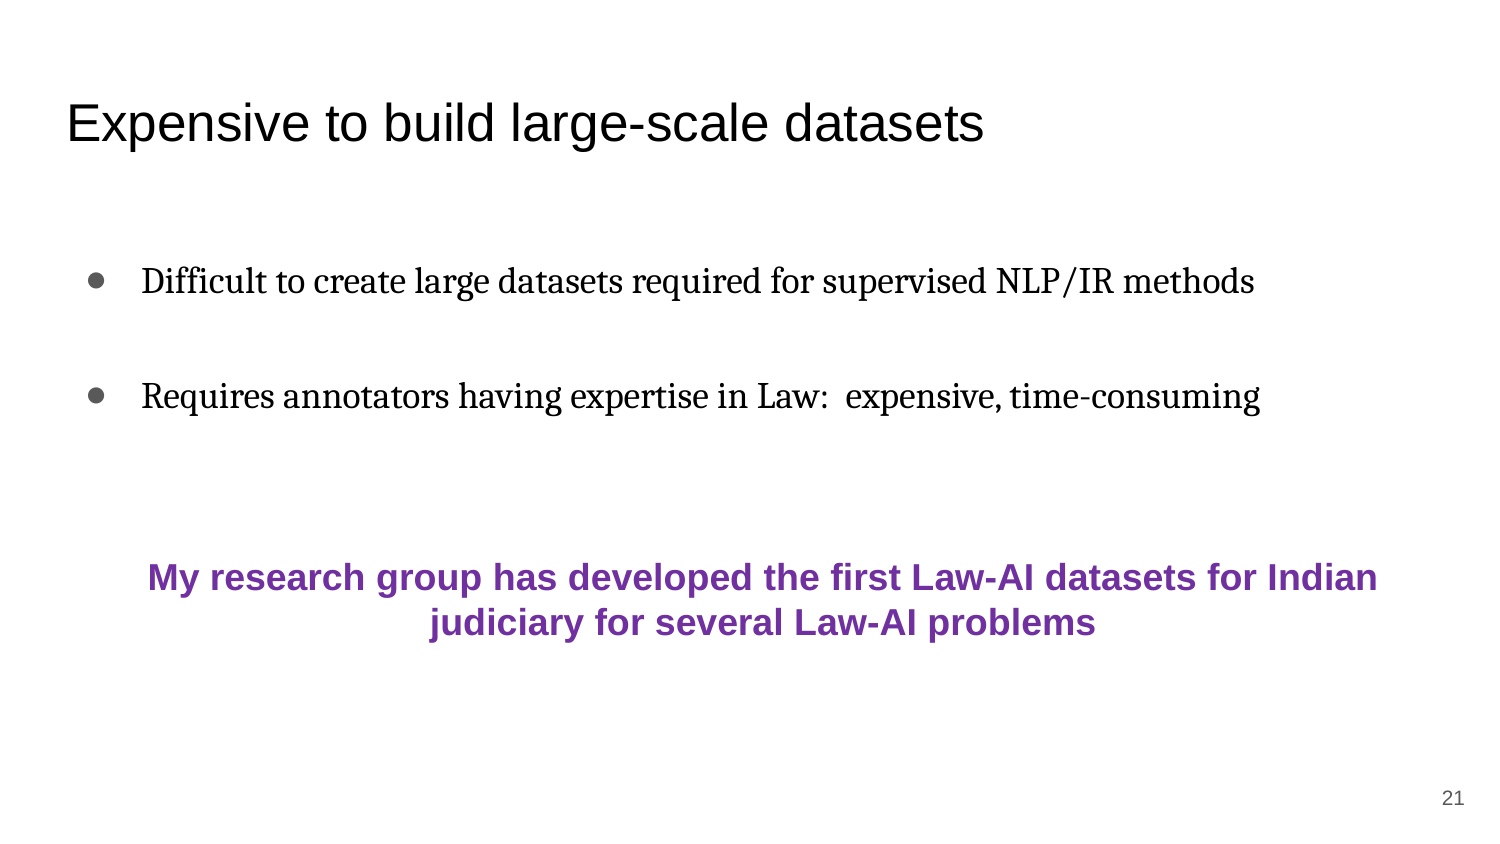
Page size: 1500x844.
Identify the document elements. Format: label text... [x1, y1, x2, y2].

text_box My research group has developed the first Law-AI datasets for Indian judiciary for several Law-AI problems [100, 537, 1426, 666]
title Expensive to build large-scale datasets [51, 72, 1449, 167]
list Difficult to create large datasets required for supervised NLP/IR methods Requires annotators having expertise in Law: expensive, time-consuming [51, 189, 1449, 750]
slide_number 21 [1389, 764, 1480, 830]
